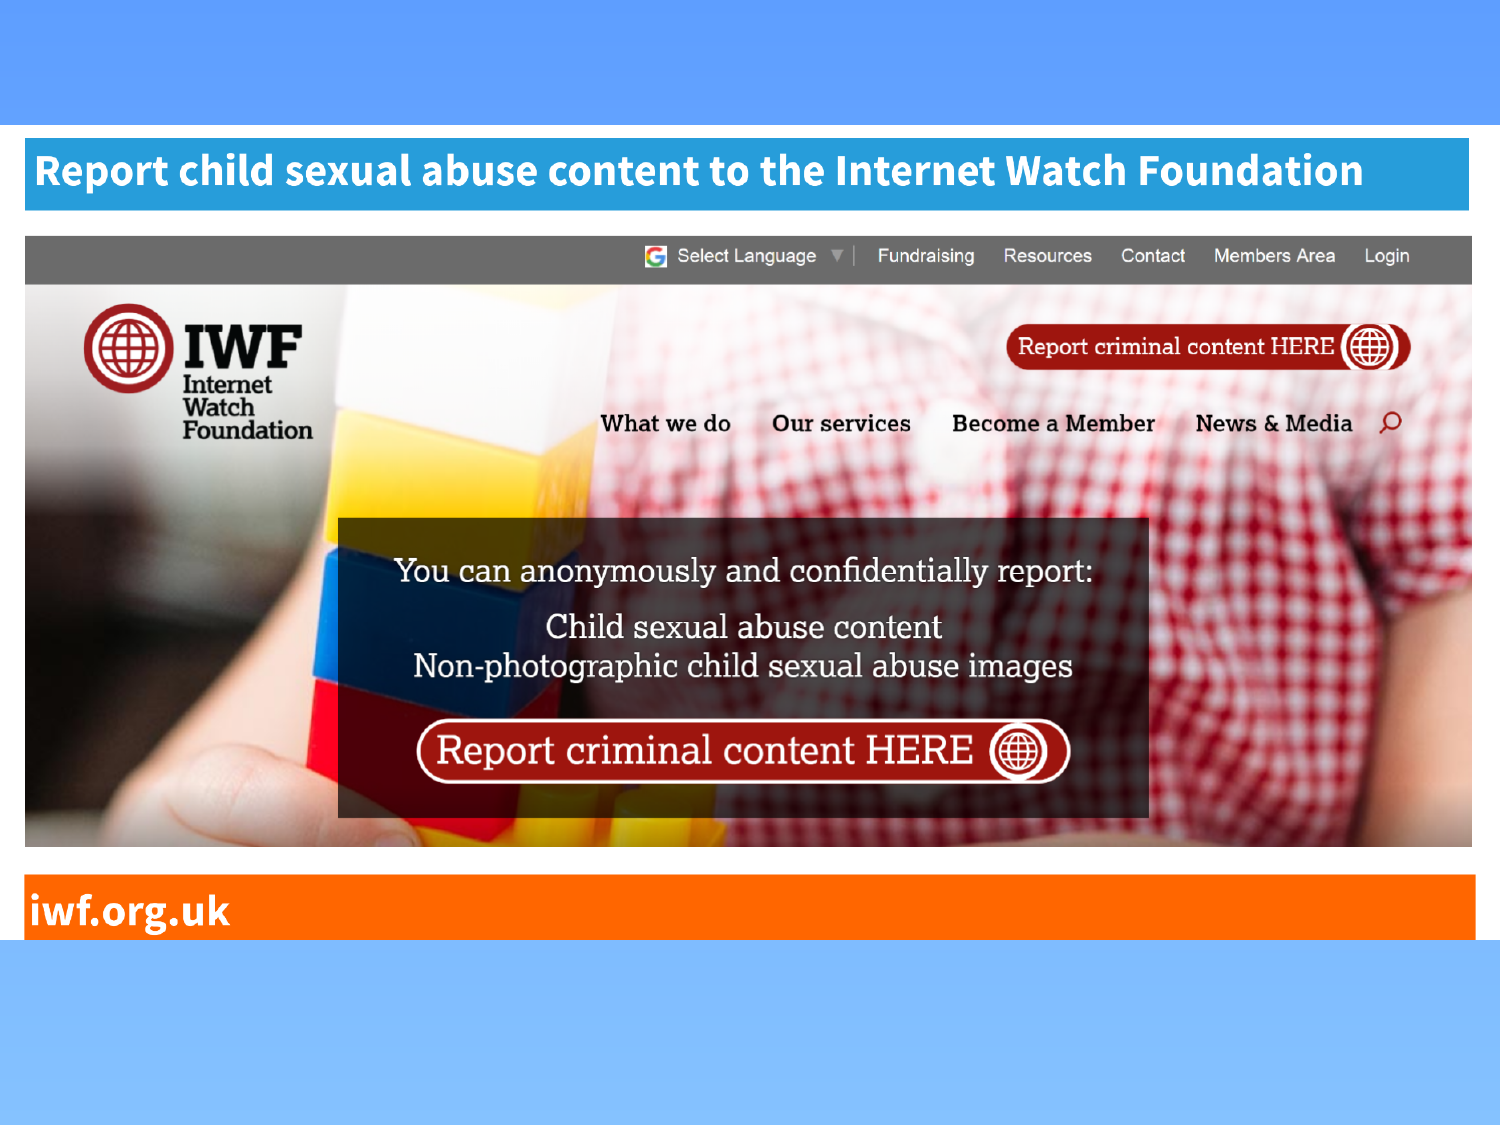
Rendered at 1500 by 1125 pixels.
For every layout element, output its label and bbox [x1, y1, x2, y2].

picture [0, 125, 1500, 940]
